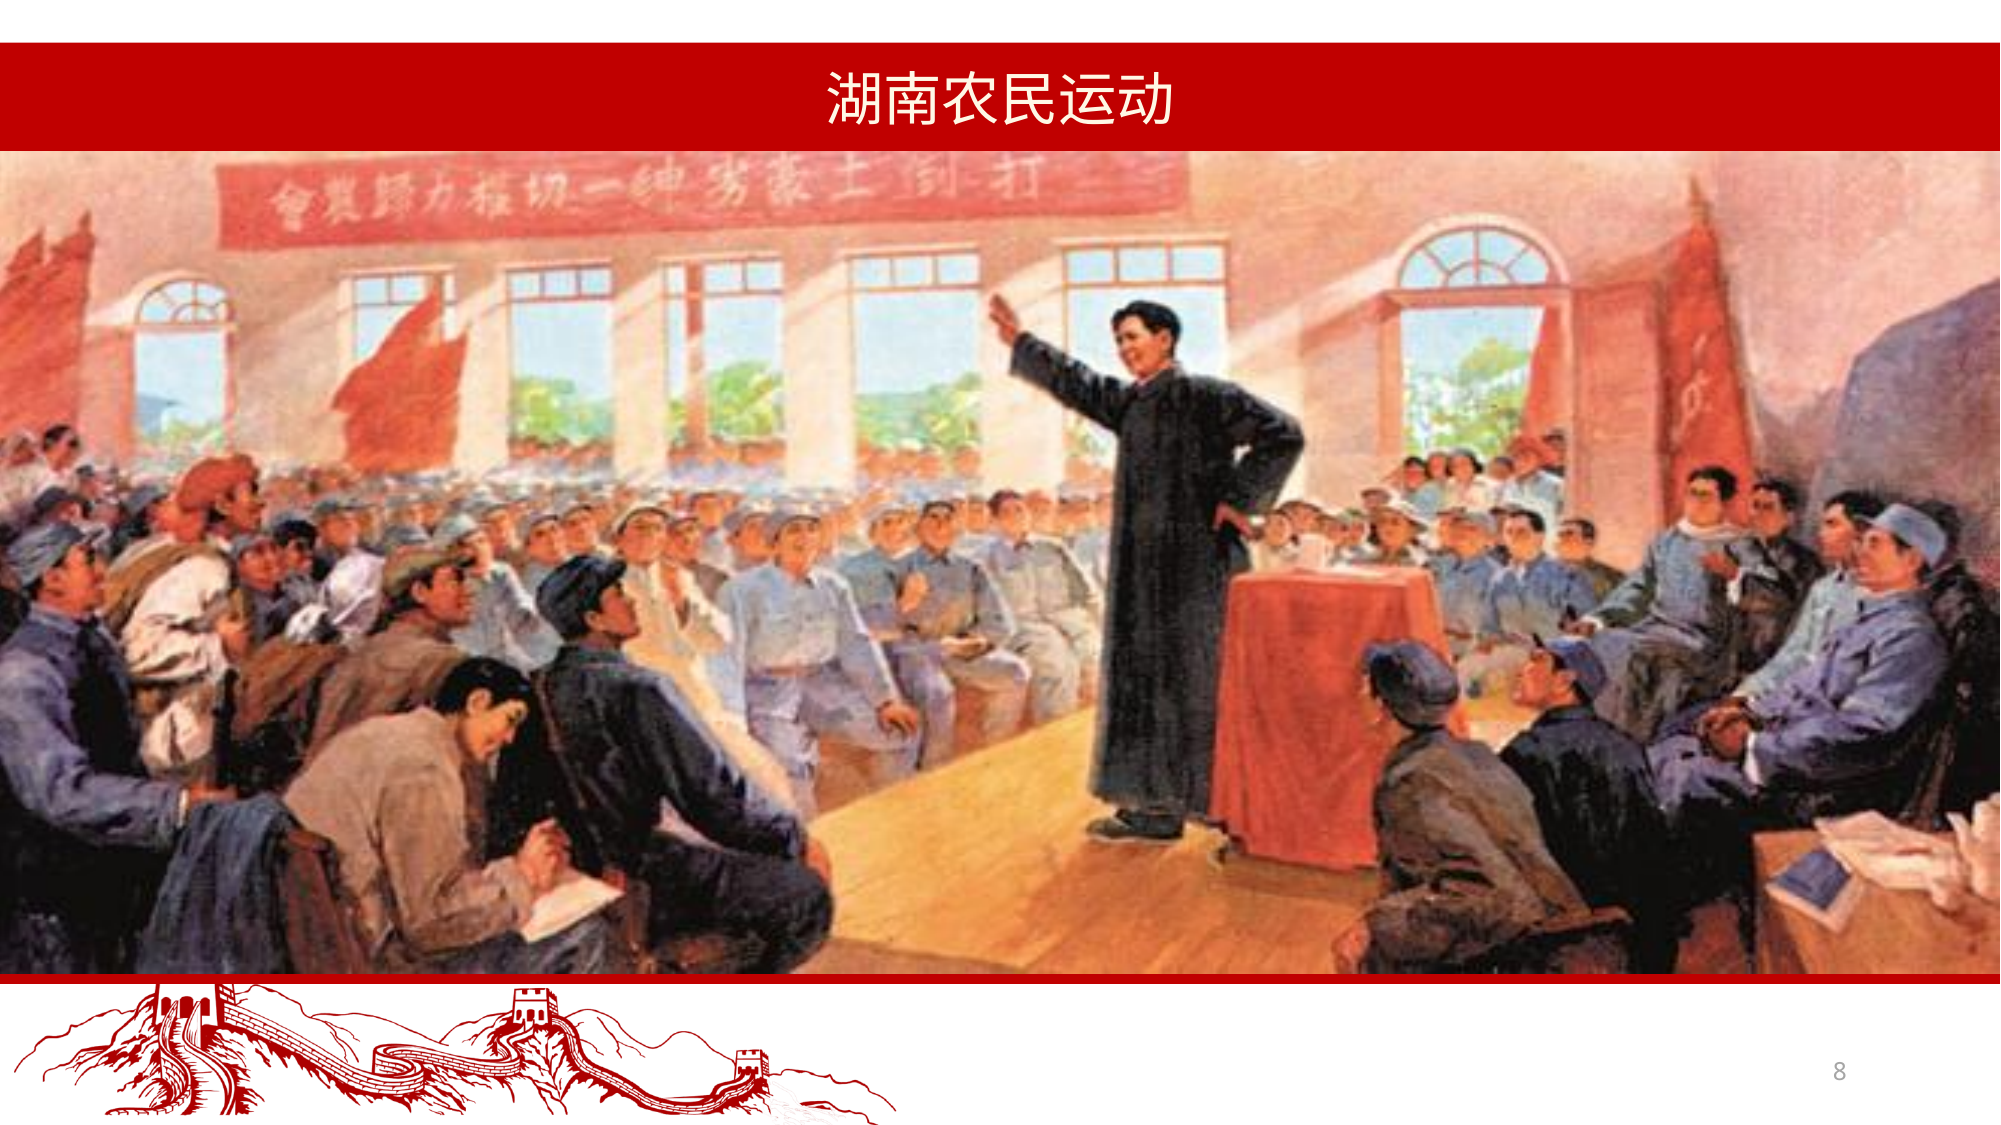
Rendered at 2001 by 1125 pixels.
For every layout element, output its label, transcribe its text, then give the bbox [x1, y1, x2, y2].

text_box 湖南农民运动 [0, 42, 2000, 141]
picture [0, 150, 2000, 975]
picture [12, 984, 921, 1125]
slide_number 8 [1412, 1042, 1863, 1103]
